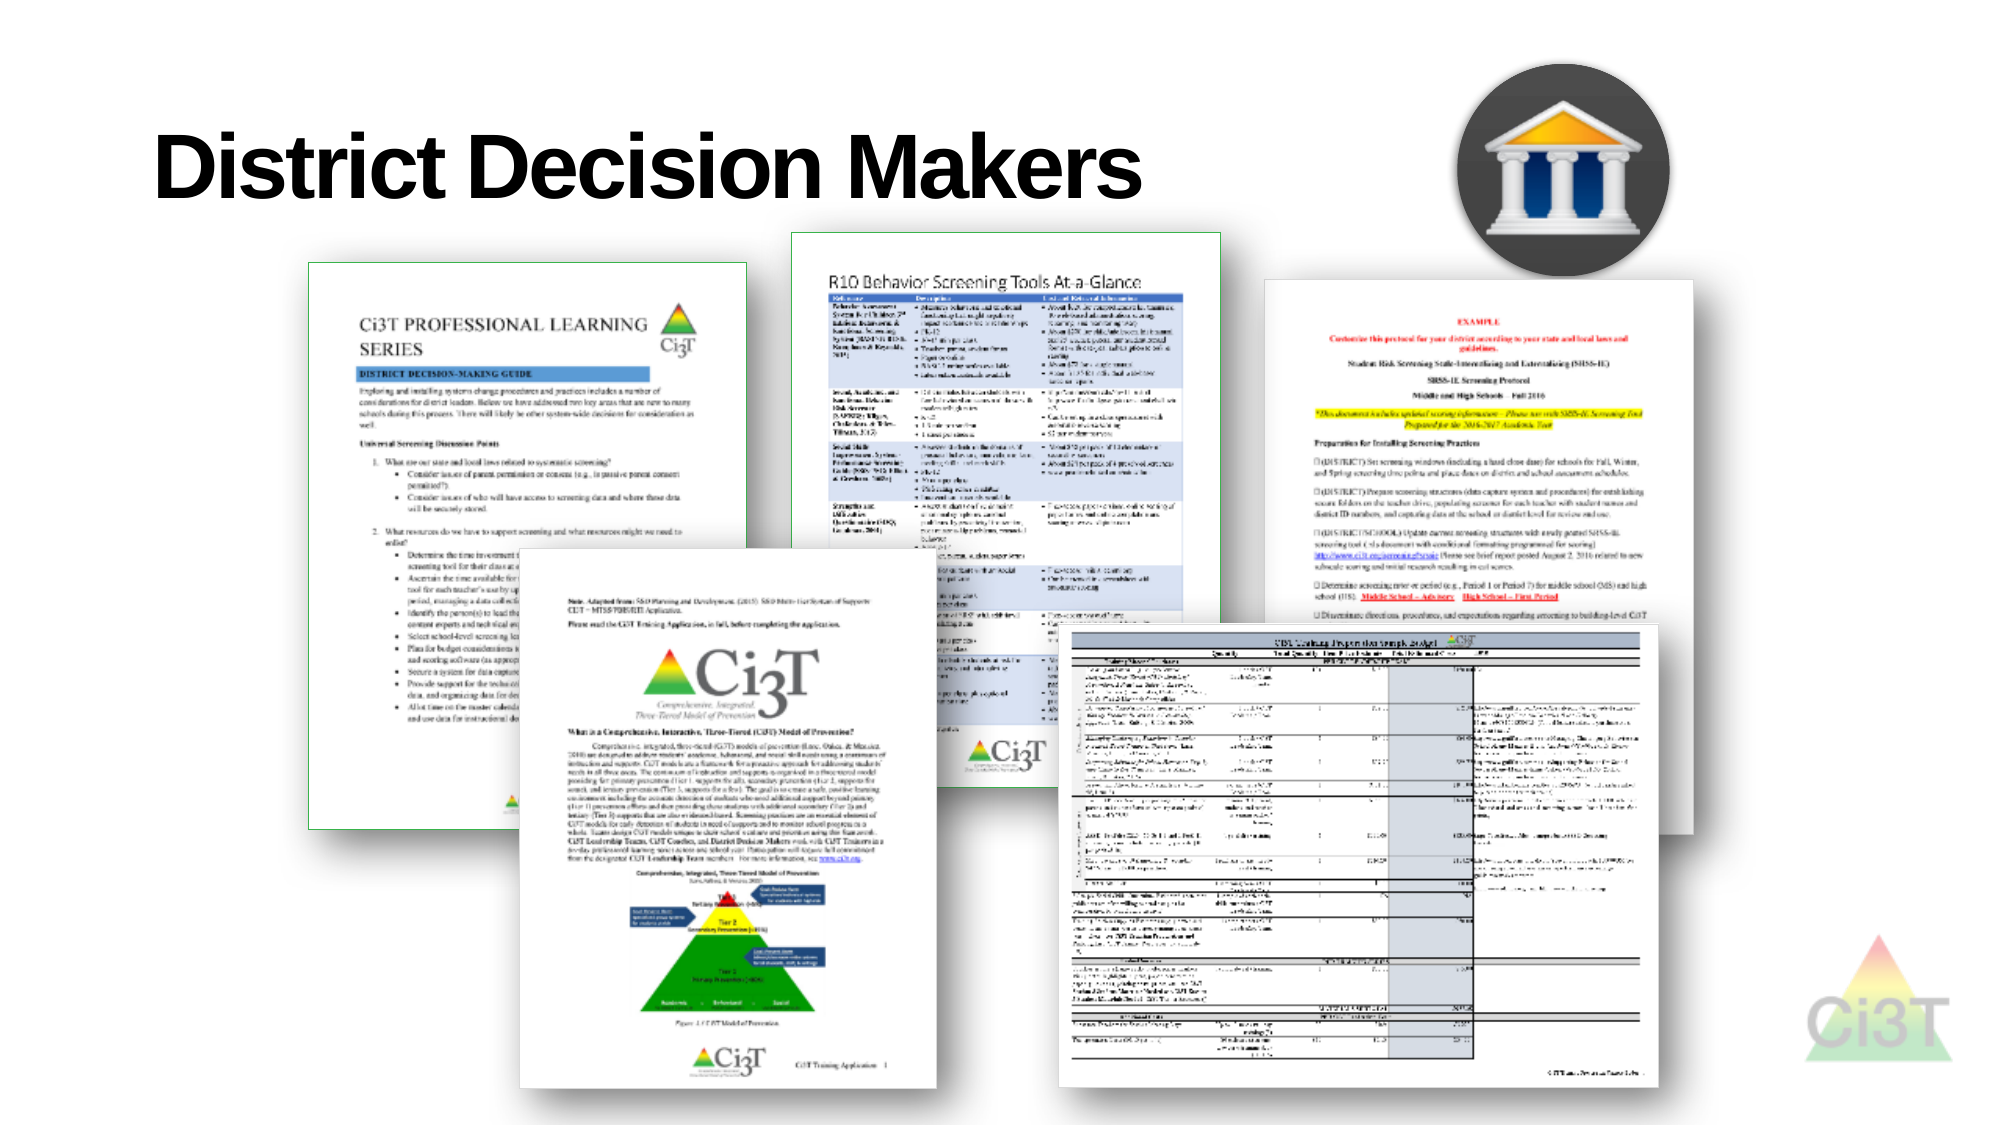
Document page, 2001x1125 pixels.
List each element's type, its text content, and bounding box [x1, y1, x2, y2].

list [307, 262, 747, 830]
picture [1479, 98, 1647, 239]
title District Decision Makers [137, 59, 1863, 278]
picture [519, 232, 1694, 1089]
text_box Results: SRSS-IE: Externalizing Subscale Elementary [1783, 920, 1970, 1064]
